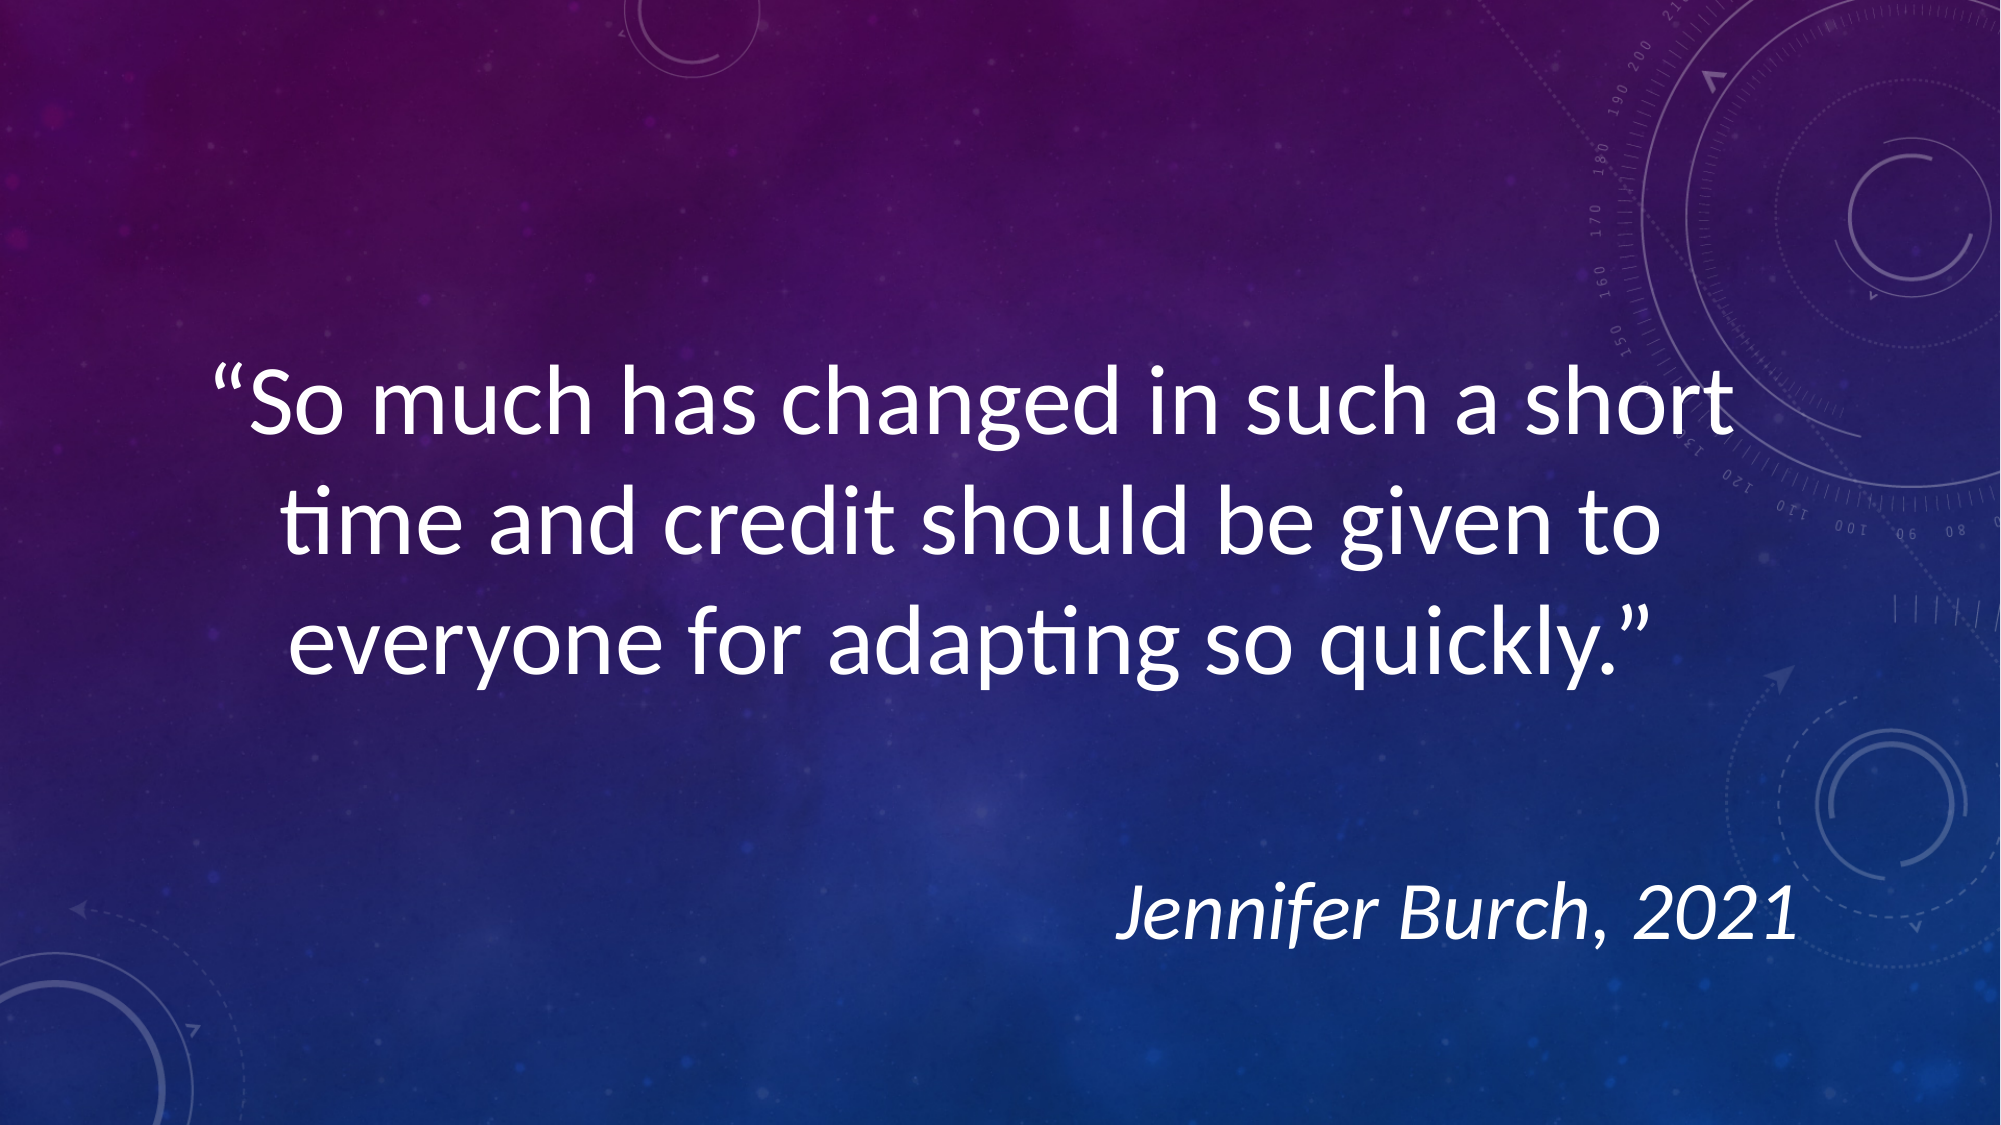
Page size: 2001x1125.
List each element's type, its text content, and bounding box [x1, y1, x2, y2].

list “So much has changed in such a short time and credit should be given to everyone for adapting so quickly.” Jennifer Burch, 2021 [109, 288, 1835, 1003]
picture [0, 0, 2001, 1125]
